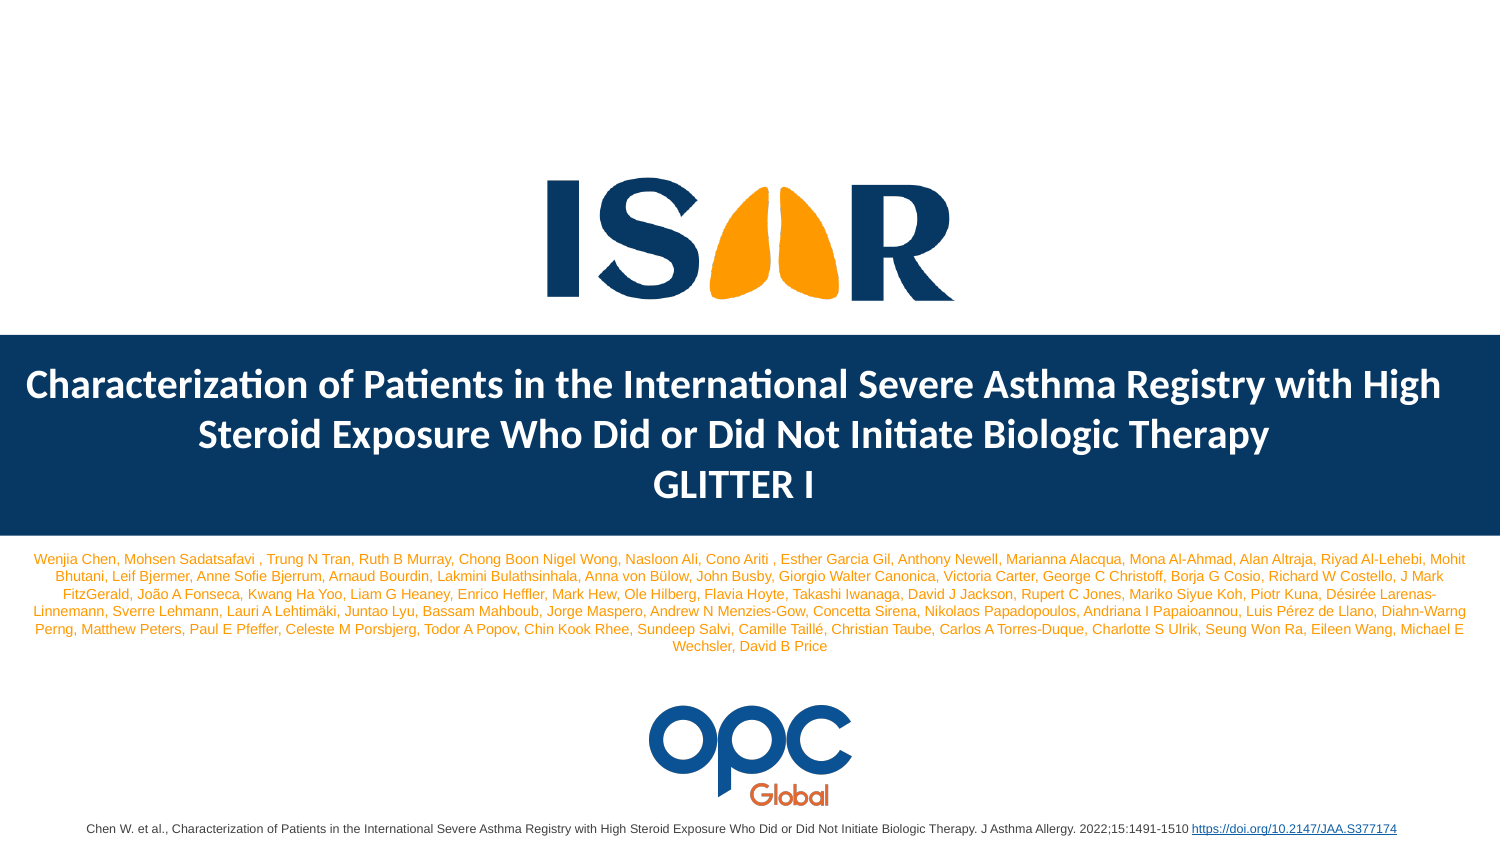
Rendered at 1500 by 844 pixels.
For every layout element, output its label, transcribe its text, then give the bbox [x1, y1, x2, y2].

picture [541, 166, 959, 304]
text_box Wenjia Chen, Mohsen Sadatsafavi , Trung N Tran, Ruth B Murray, Chong Boon Nigel Wong, Nasloon Ali, Cono Ariti , Esther Garcia Gil, Anthony Newell, Marianna Alacqua, Mona Al-Ahmad, Alan Altraja, Riyad Al-Lehebi, Mohit Bhutani, Leif Bjermer, Anne Sofie Bjerrum, Arnaud Bourdin, Lakmini Bulathsinhala, Anna von Bülow, John Busby, Giorgio Walter Canonica, Victoria Carter, George C Christoff, Borja G Cosio, Richard W Costello, J Mark FitzGerald, João A Fonseca, Kwang Ha Yoo, Liam G Heaney, Enrico Heffler, Mark Hew, Ole Hilberg, Flavia Hoyte, Takashi Iwanaga, David J Jackson, Rupert C Jones, Mariko Siyue Koh, Piotr Kuna, Désirée Larenas-Linnemann, Sverre Lehmann, Lauri A Lehtimäki, Juntao Lyu, Bassam Mahboub, Jorge Maspero, Andrew N Menzies-Gow, Concetta Sirena, Nikolaos Papadopoulos, Andriana I Papaioannou, Luis Pérez de Llano, Diahn-Warng Perng, Matthew Peters, Paul E Pfeffer, Celeste M Porsbjerg, Todor A Popov, Chin Kook Rhee, Sundeep Salvi, Camille Taillé, Christian Taube, Carlos A Torres-Duque, Charlotte S Ulrik, Seung Won Ra, Eileen Wang, Michael E Wechsler, David B Price [17, 542, 1483, 663]
picture [649, 705, 852, 806]
text_box Chen W. et al., Characterization of Patients in the International Severe Asthma Registry with High Steroid Exposure Who Did or Did Not Initiate Biologic Therapy. J Asthma Allergy. 2022;15:1491-1510 https://doi.org/10.2147/JAA.S377174 [0, 813, 1500, 844]
title Characterization of Patients in the International Severe Asthma Registry with High Steroid Exposure Who Did or Did Not Initiate Biologic Therapy GLITTER I [25, 307, 1458, 489]
